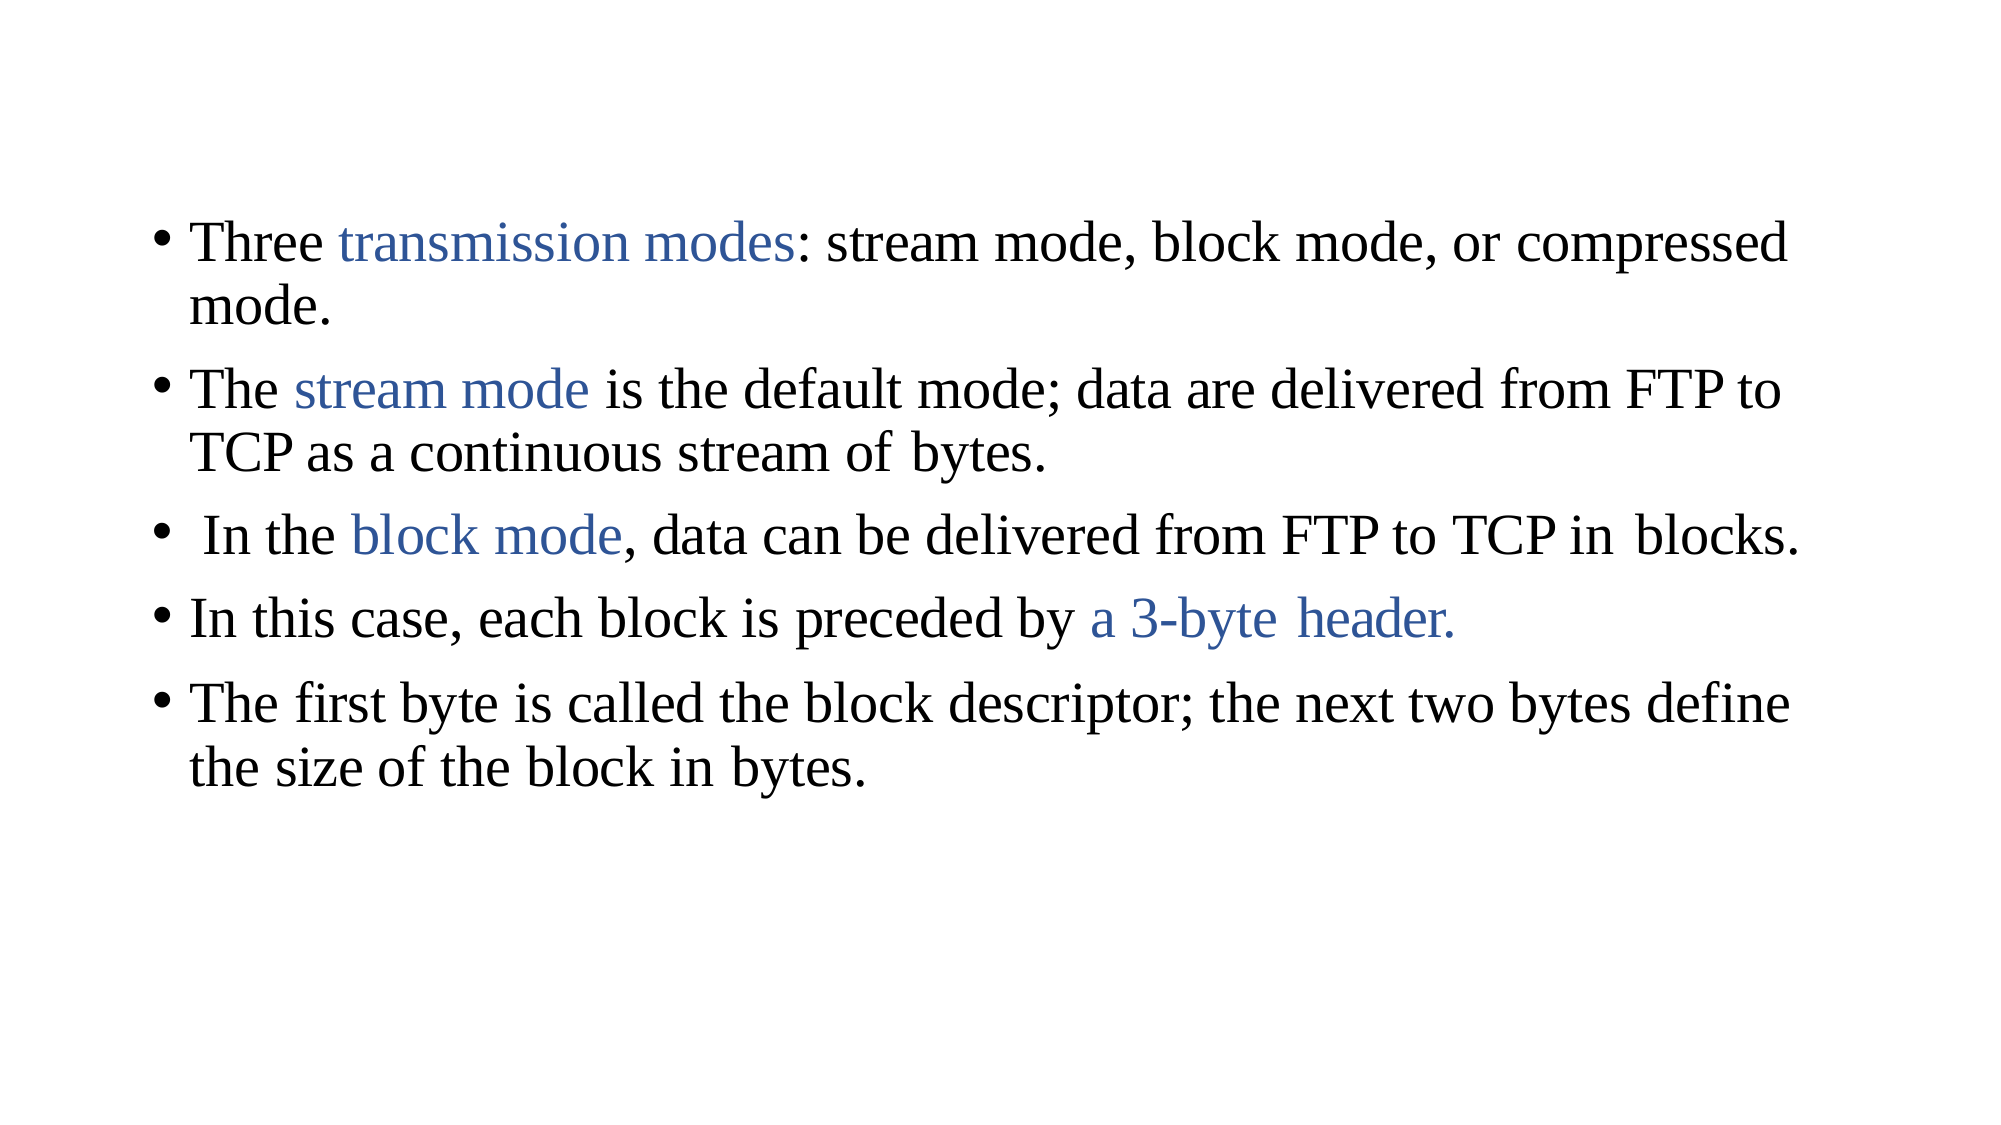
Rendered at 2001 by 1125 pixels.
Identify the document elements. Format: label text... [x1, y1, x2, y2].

text_box Three transmission modes: stream mode, block mode, or compressed mode. The stream mode is the default mode; data are delivered from FTP to TCP as a continuous stream of bytes. In the block mode, data can be delivered from FTP to TCP in blocks. In this case, each block is preceded by a 3-byte header. The first byte is called the block descriptor; the next two bytes define the size of the block in bytes. [149, 199, 1842, 798]
